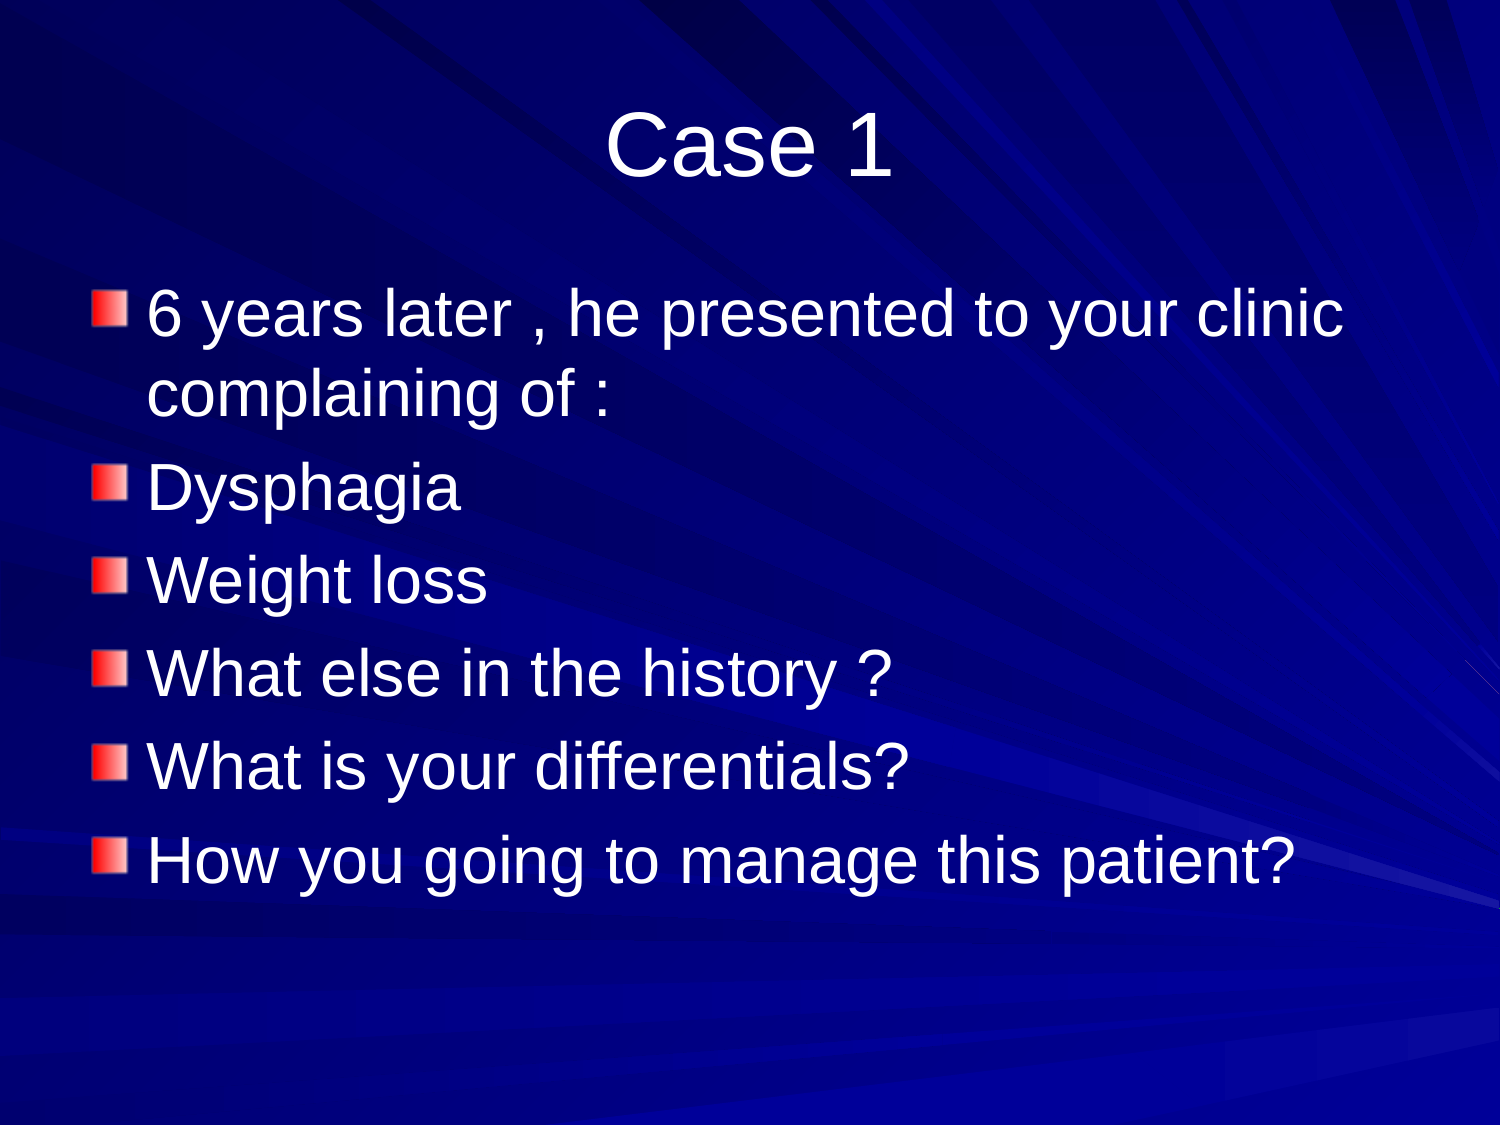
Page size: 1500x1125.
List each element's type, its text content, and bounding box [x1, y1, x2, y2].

picture [90, 835, 132, 878]
picture [90, 555, 132, 598]
title Case 1 [74, 45, 1426, 234]
picture [90, 742, 132, 785]
list 6 years later , he presented to your clinic complaining of : Dysphagia Weight loss What else in the history ? What is your differentials? How you going to manage this patient? [74, 262, 1426, 1006]
picture [90, 648, 132, 691]
picture [90, 288, 132, 331]
picture [90, 462, 132, 505]
